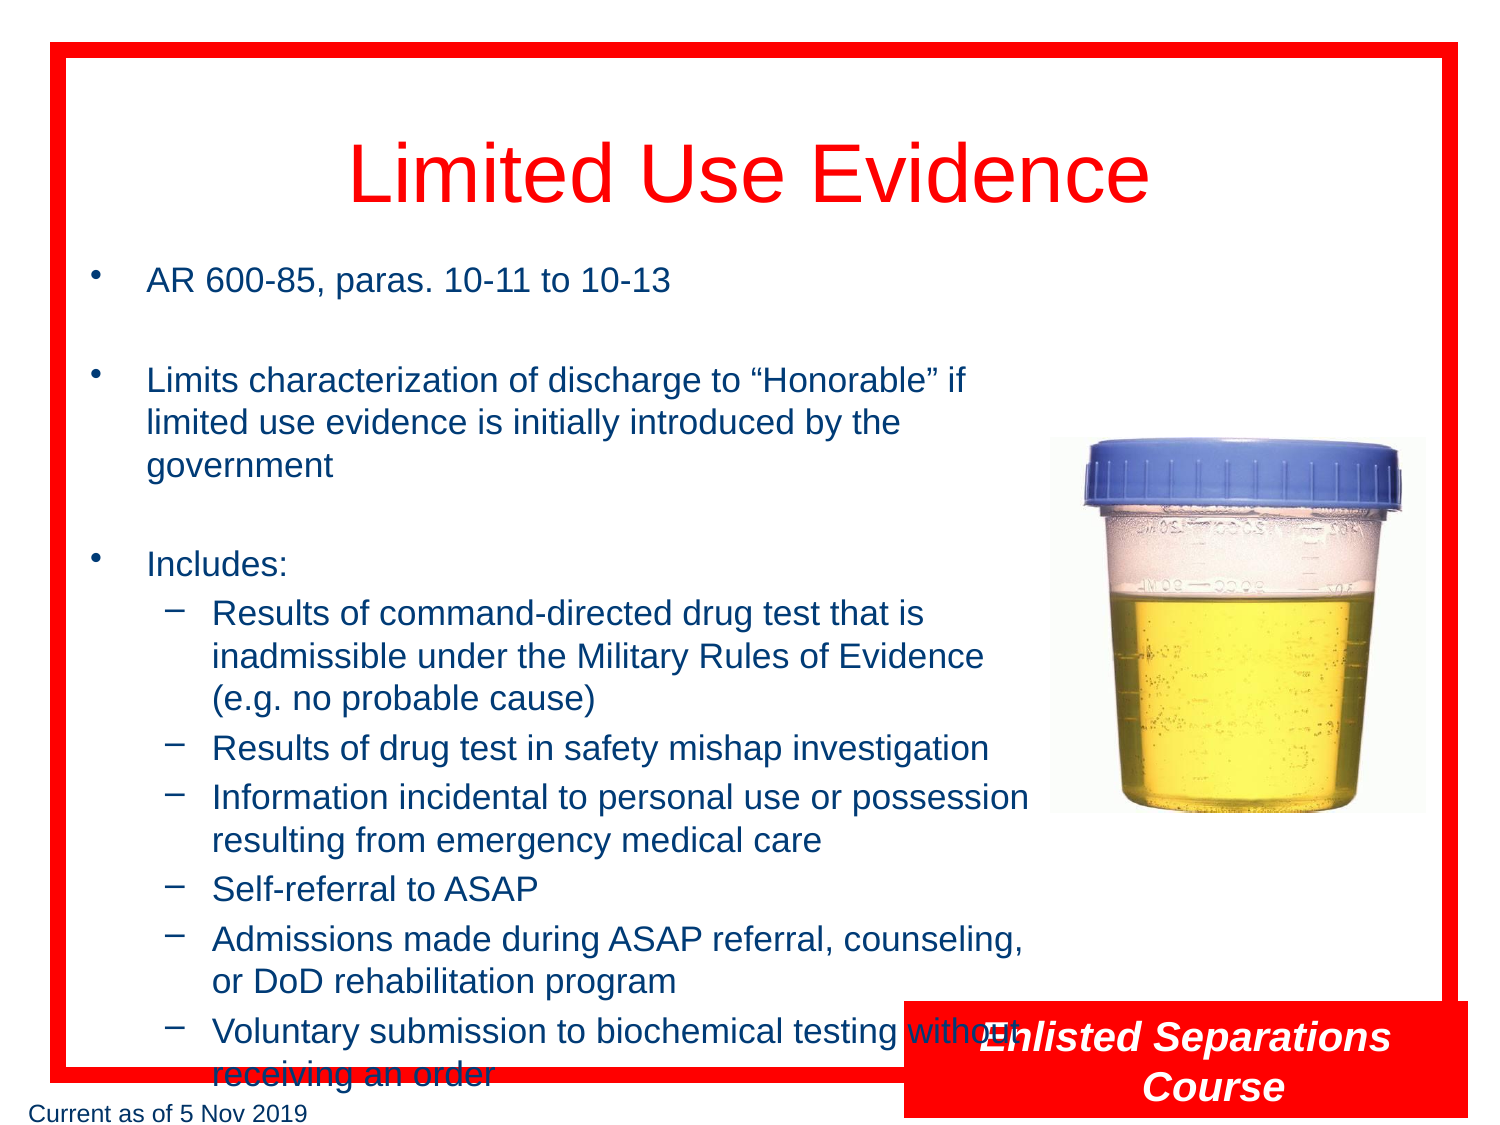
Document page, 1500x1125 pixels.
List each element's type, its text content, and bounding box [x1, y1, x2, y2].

title Limited Use Evidence [74, 74, 1426, 263]
picture [1049, 437, 1426, 813]
list AR 600-85, paras. 10-11 to 10-13 Limits characterization of discharge to “Honorable” if limited use evidence is initially introduced by the government Includes: Results of command-directed drug test that is inadmissible under the Military Rules of Evidence (e.g. no probable cause) Results of drug test in safety mishap investigation Information incidental to personal use or possession resulting from emergency medical care Self-referral to ASAP Admissions made during ASAP referral, counseling, or DoD rehabilitation program Voluntary submission to biochemical testing without receiving an order [74, 249, 1063, 1106]
